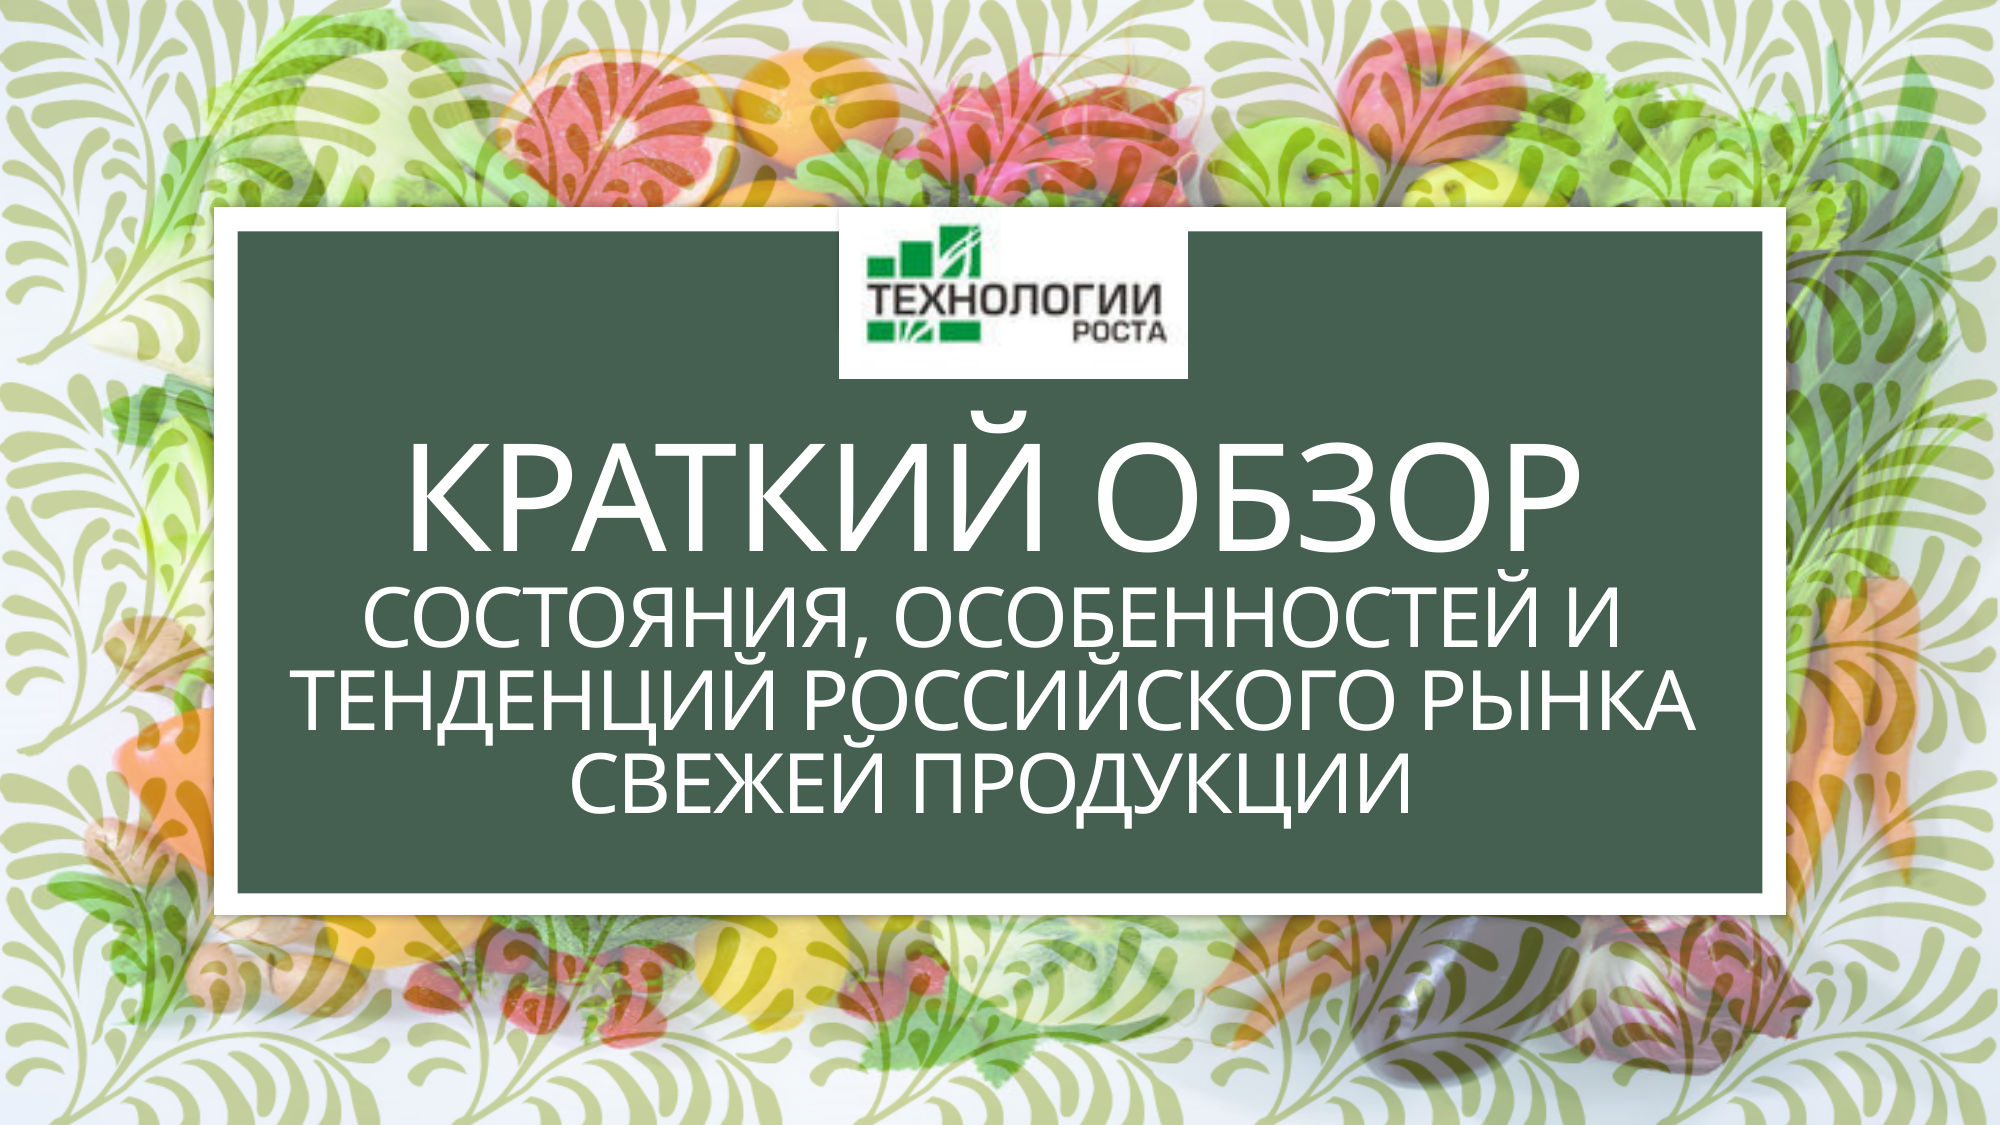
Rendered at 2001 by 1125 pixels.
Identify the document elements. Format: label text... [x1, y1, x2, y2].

title Краткий обзор состояния, особенностей и тенденций российского рынка свежей продукции [248, 379, 1737, 883]
picture [839, 207, 1188, 379]
